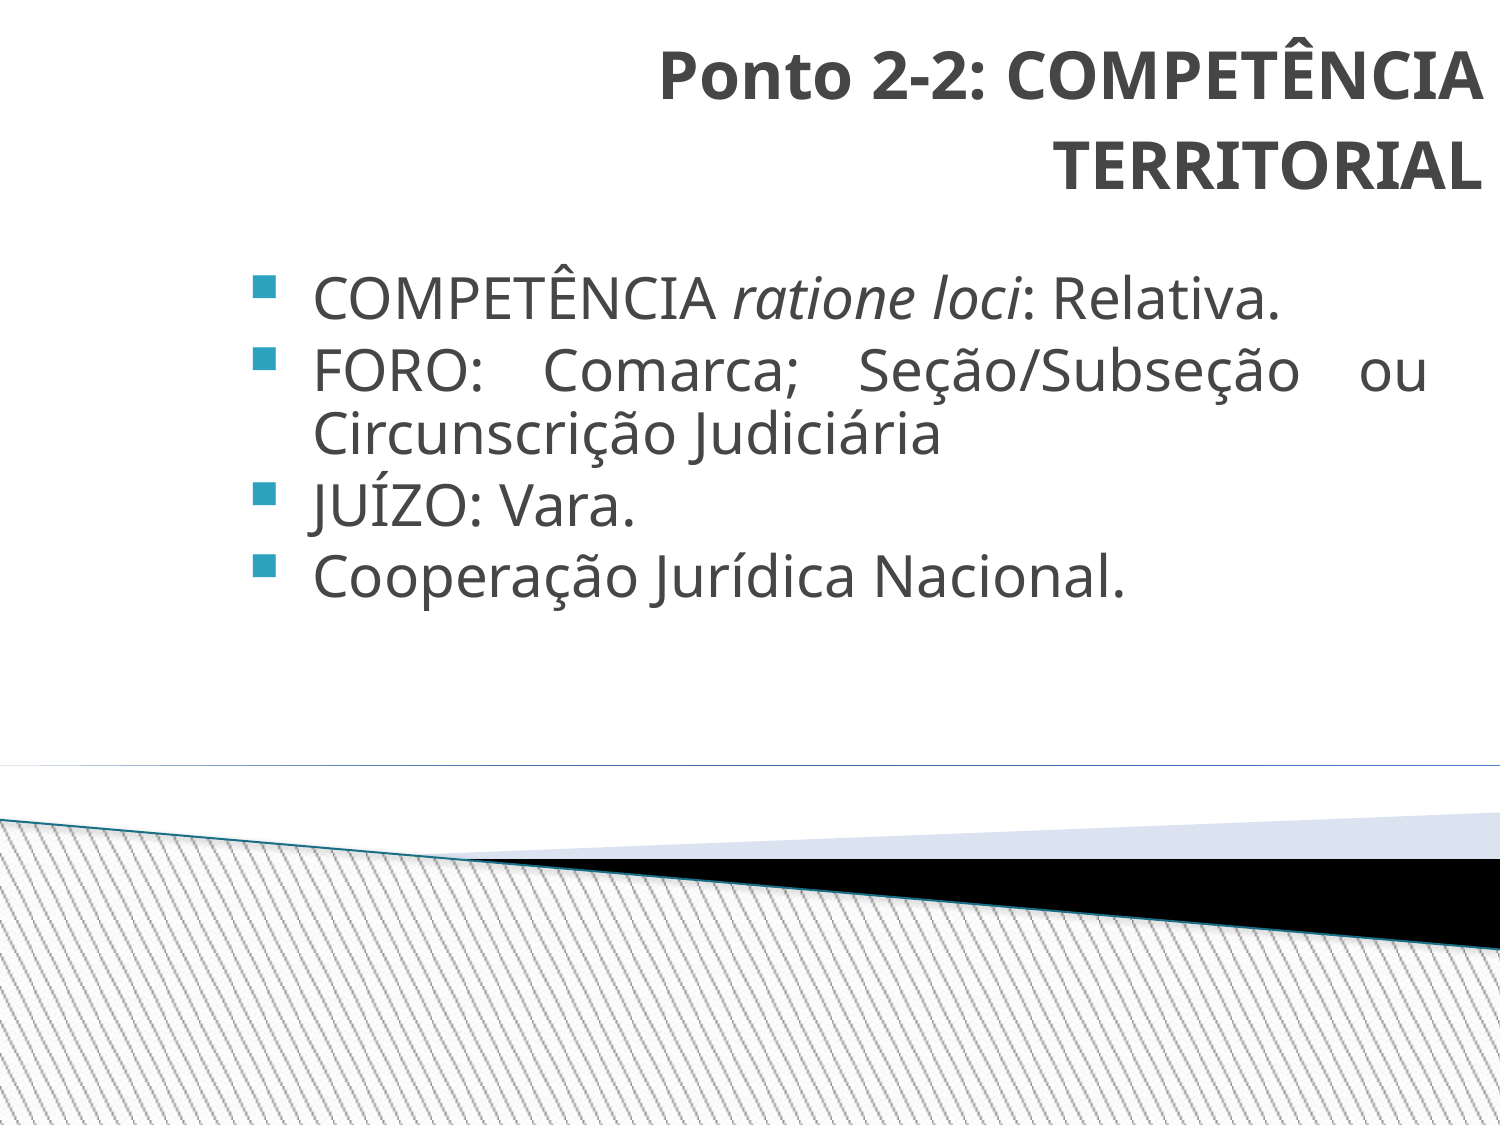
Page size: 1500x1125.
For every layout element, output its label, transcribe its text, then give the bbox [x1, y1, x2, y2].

text_box Ponto 2-2: COMPETÊNCIA TERRITORIAL [218, 18, 1500, 217]
text_box COMPETÊNCIA ratione loci: Relativa. FORO: Comarca; Seção/Subseção ou Circunscrição Judiciária JUÍZO: Vara. Cooperação Jurídica Nacional. [242, 261, 1438, 734]
picture [0, 821, 1500, 1125]
